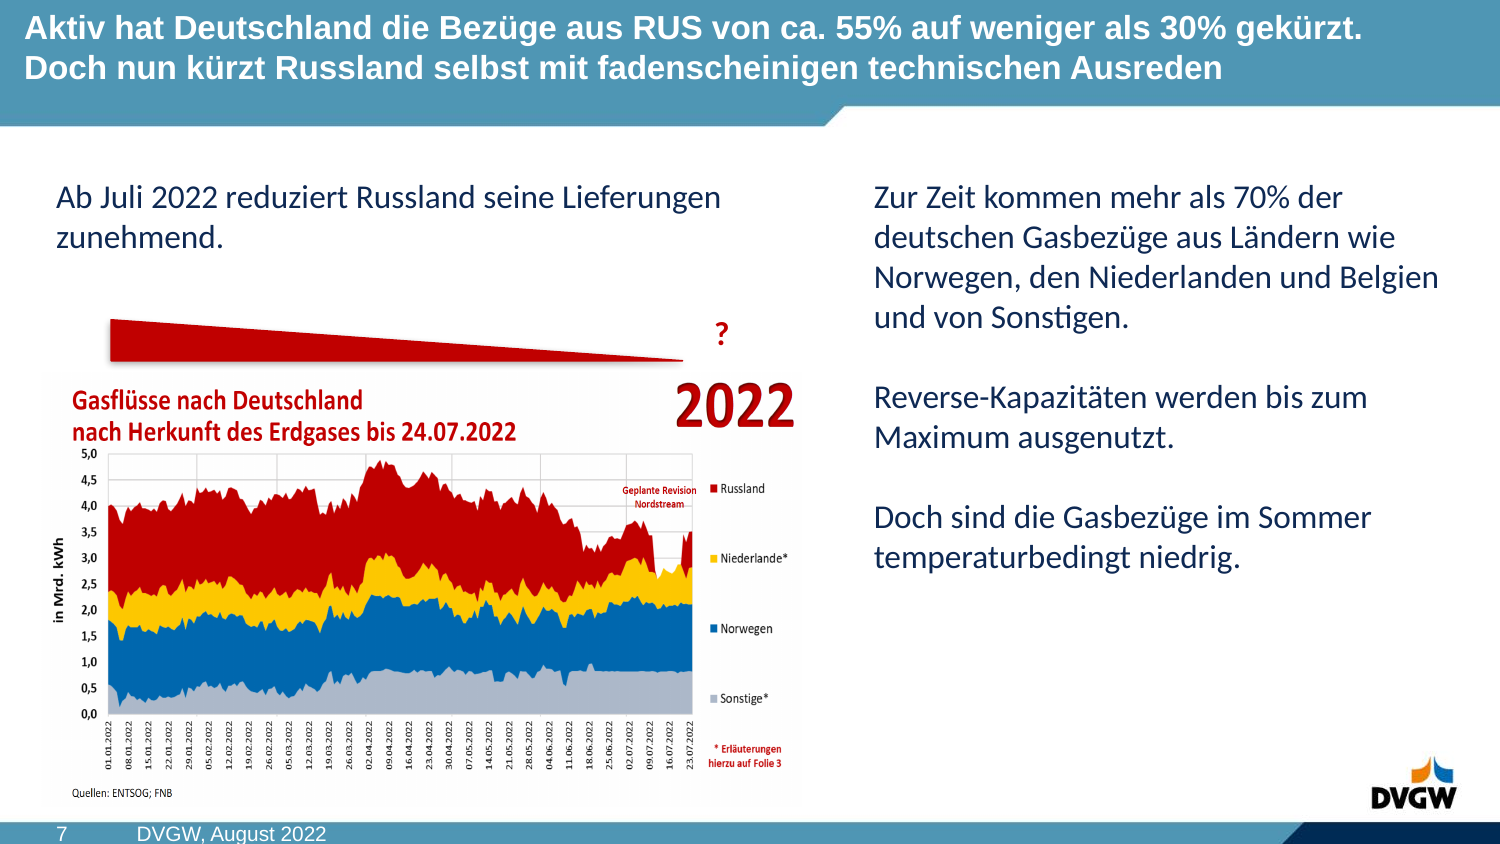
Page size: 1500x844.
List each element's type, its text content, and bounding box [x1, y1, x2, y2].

picture [0, 0, 1500, 844]
text_box Zur Zeit kommen mehr als 70% der deutschen Gasbezüge aus Ländern wie Norwegen, den Niederlanden und Belgien und von Sonstigen. Reverse-Kapazitäten werden bis zum Maximum ausgenutzt. Doch sind die Gasbezüge im Sommer temperaturbedingt niedrig. [858, 168, 1485, 623]
footer DVGW, August 2022 [121, 821, 1277, 844]
text_box [110, 319, 684, 362]
text_box ? [699, 304, 745, 360]
slide_number 7 [41, 821, 121, 844]
title Aktiv hat Deutschland die Bezüge aus RUS von ca. 55% auf weniger als 30% gekürzt. Doch nun kürzt Russland selbst mit fadenscheinigen technischen Ausreden [12, 0, 1495, 113]
text_box Ab Juli 2022 reduziert Russland seine Lieferungen zunehmend. [41, 168, 820, 303]
